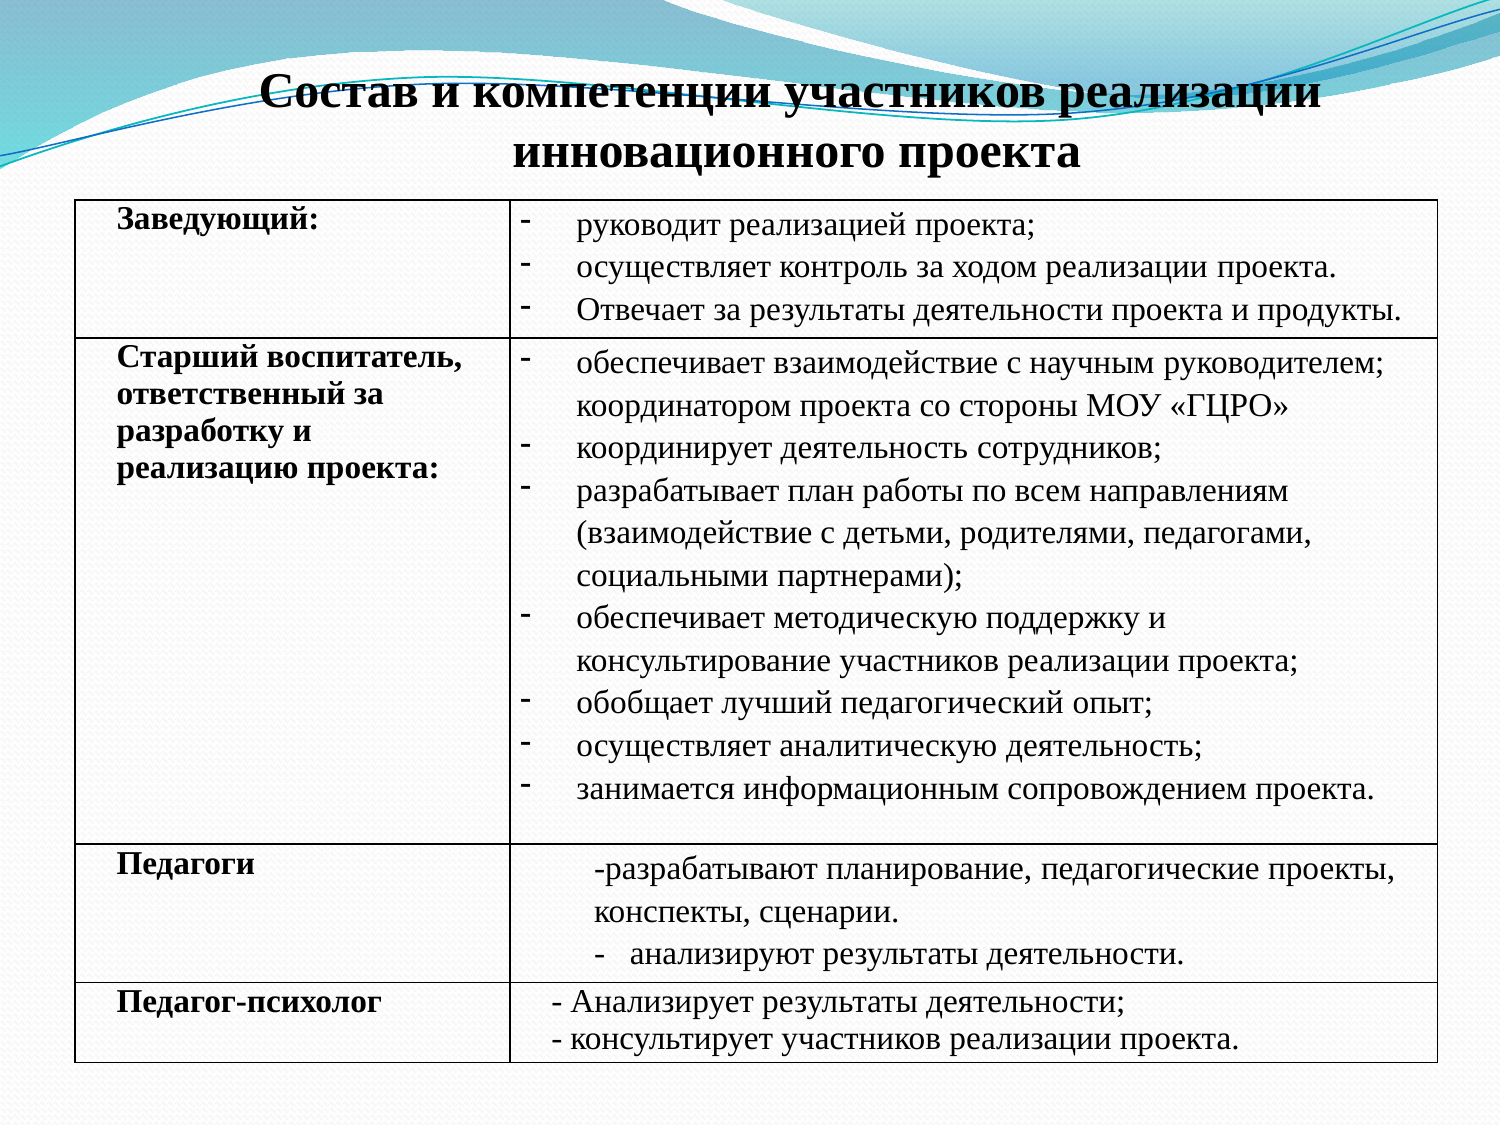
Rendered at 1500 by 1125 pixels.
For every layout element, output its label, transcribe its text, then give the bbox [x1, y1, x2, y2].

table_cell обеспечивает взаимодействие с научным руководителем; координатором проекта со стороны МОУ «ГЦРО» координирует деятельность сотрудников; разрабатывает план работы по всем направлениям (взаимодействие с детьми, родителями, педагогами, социальными партнерами); обеспечивает методическую поддержку и консультирование участников реализации проекта; обобщает лучший педагогический опыт; осуществляет аналитическую деятельность; занимается информационным сопровождением проекта. [511, 339, 1437, 843]
table_cell -разрабатывают планирование, педагогические проекты, конспекты, сценарии. - анализируют результаты деятельности. [511, 845, 1437, 982]
table_cell Педагог-психолог [76, 983, 509, 1062]
table_cell Педагоги [76, 845, 509, 982]
text_box Состав и компетенции участников реализации инновационного проекта [243, 49, 1350, 185]
table_header руководит реализацией проекта; осуществляет контроль за ходом реализации проекта. Отвечает за результаты деятельности проекта и продукты. [511, 201, 1437, 337]
table_header Заведующий: [76, 201, 509, 337]
table_cell - Анализирует результаты деятельности; - консультирует участников реализации проекта. [511, 983, 1437, 1062]
table_cell Старший воспитатель, ответственный за разработку и реализацию проекта: [76, 339, 509, 843]
